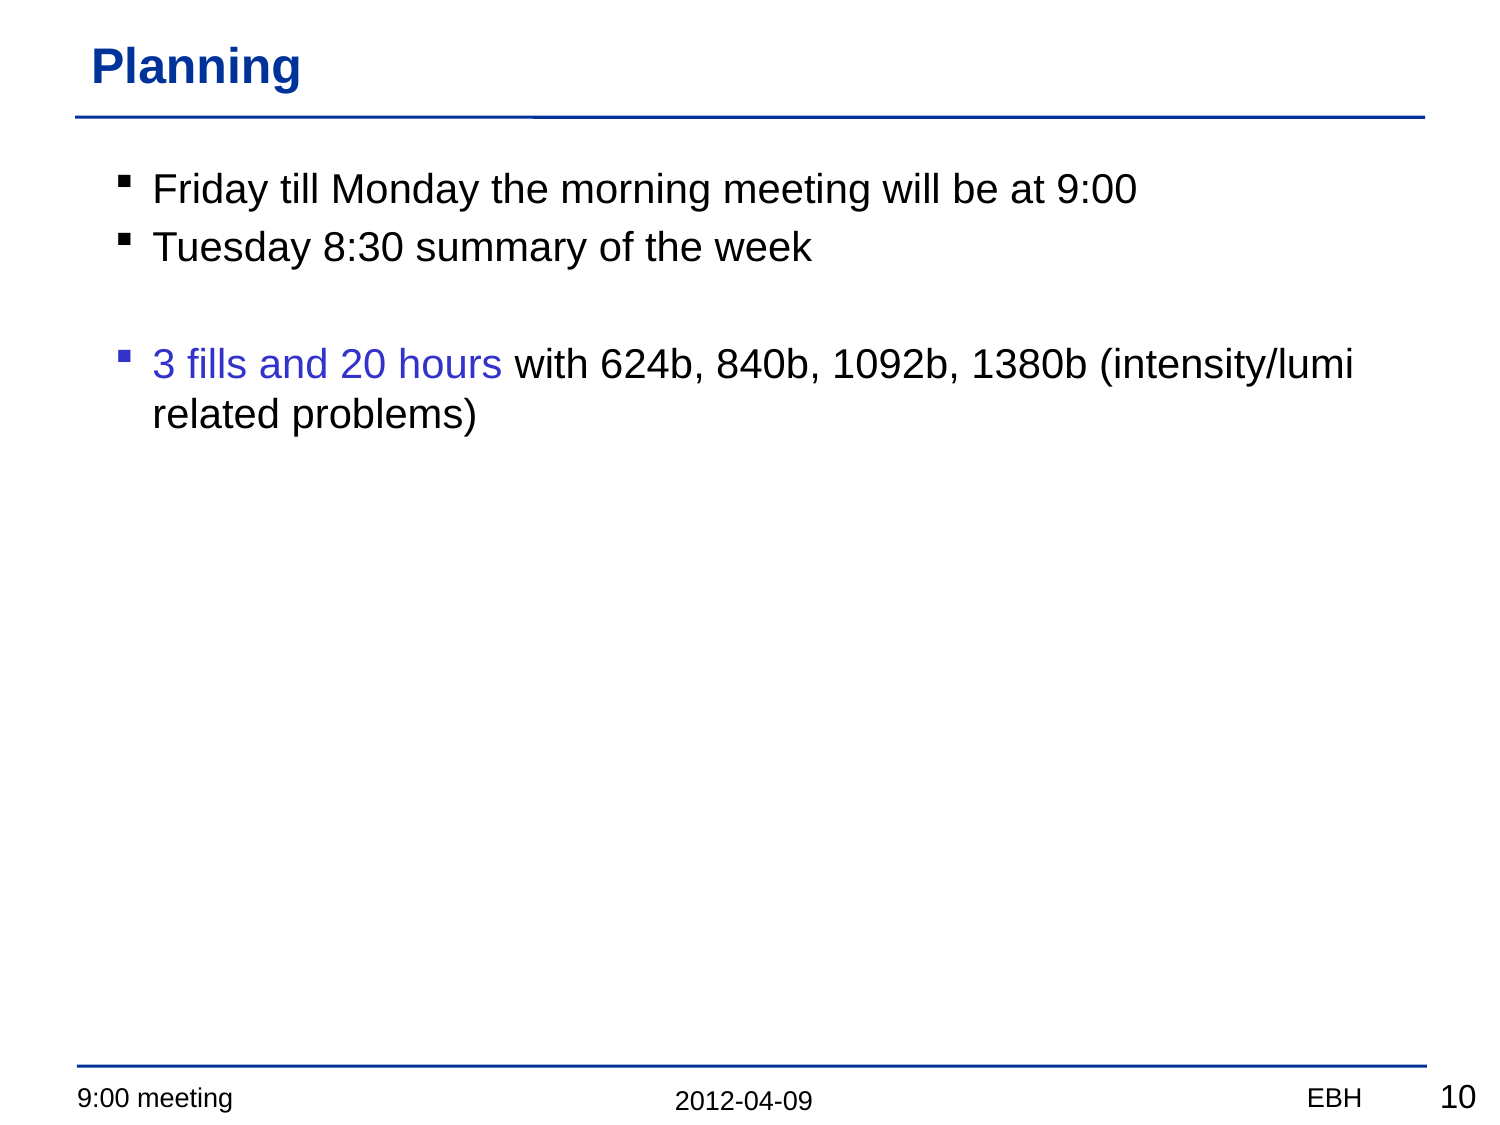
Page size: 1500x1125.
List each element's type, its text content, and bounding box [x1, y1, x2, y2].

title Planning [75, 12, 1425, 116]
list Friday till Monday the morning meeting will be at 9:00 Tuesday 8:30 summary of the week 3 fills and 20 hours with 624b, 840b, 1092b, 1380b (intensity/lumi related problems) [99, 153, 1451, 1079]
text_box [74, 128, 1425, 1054]
